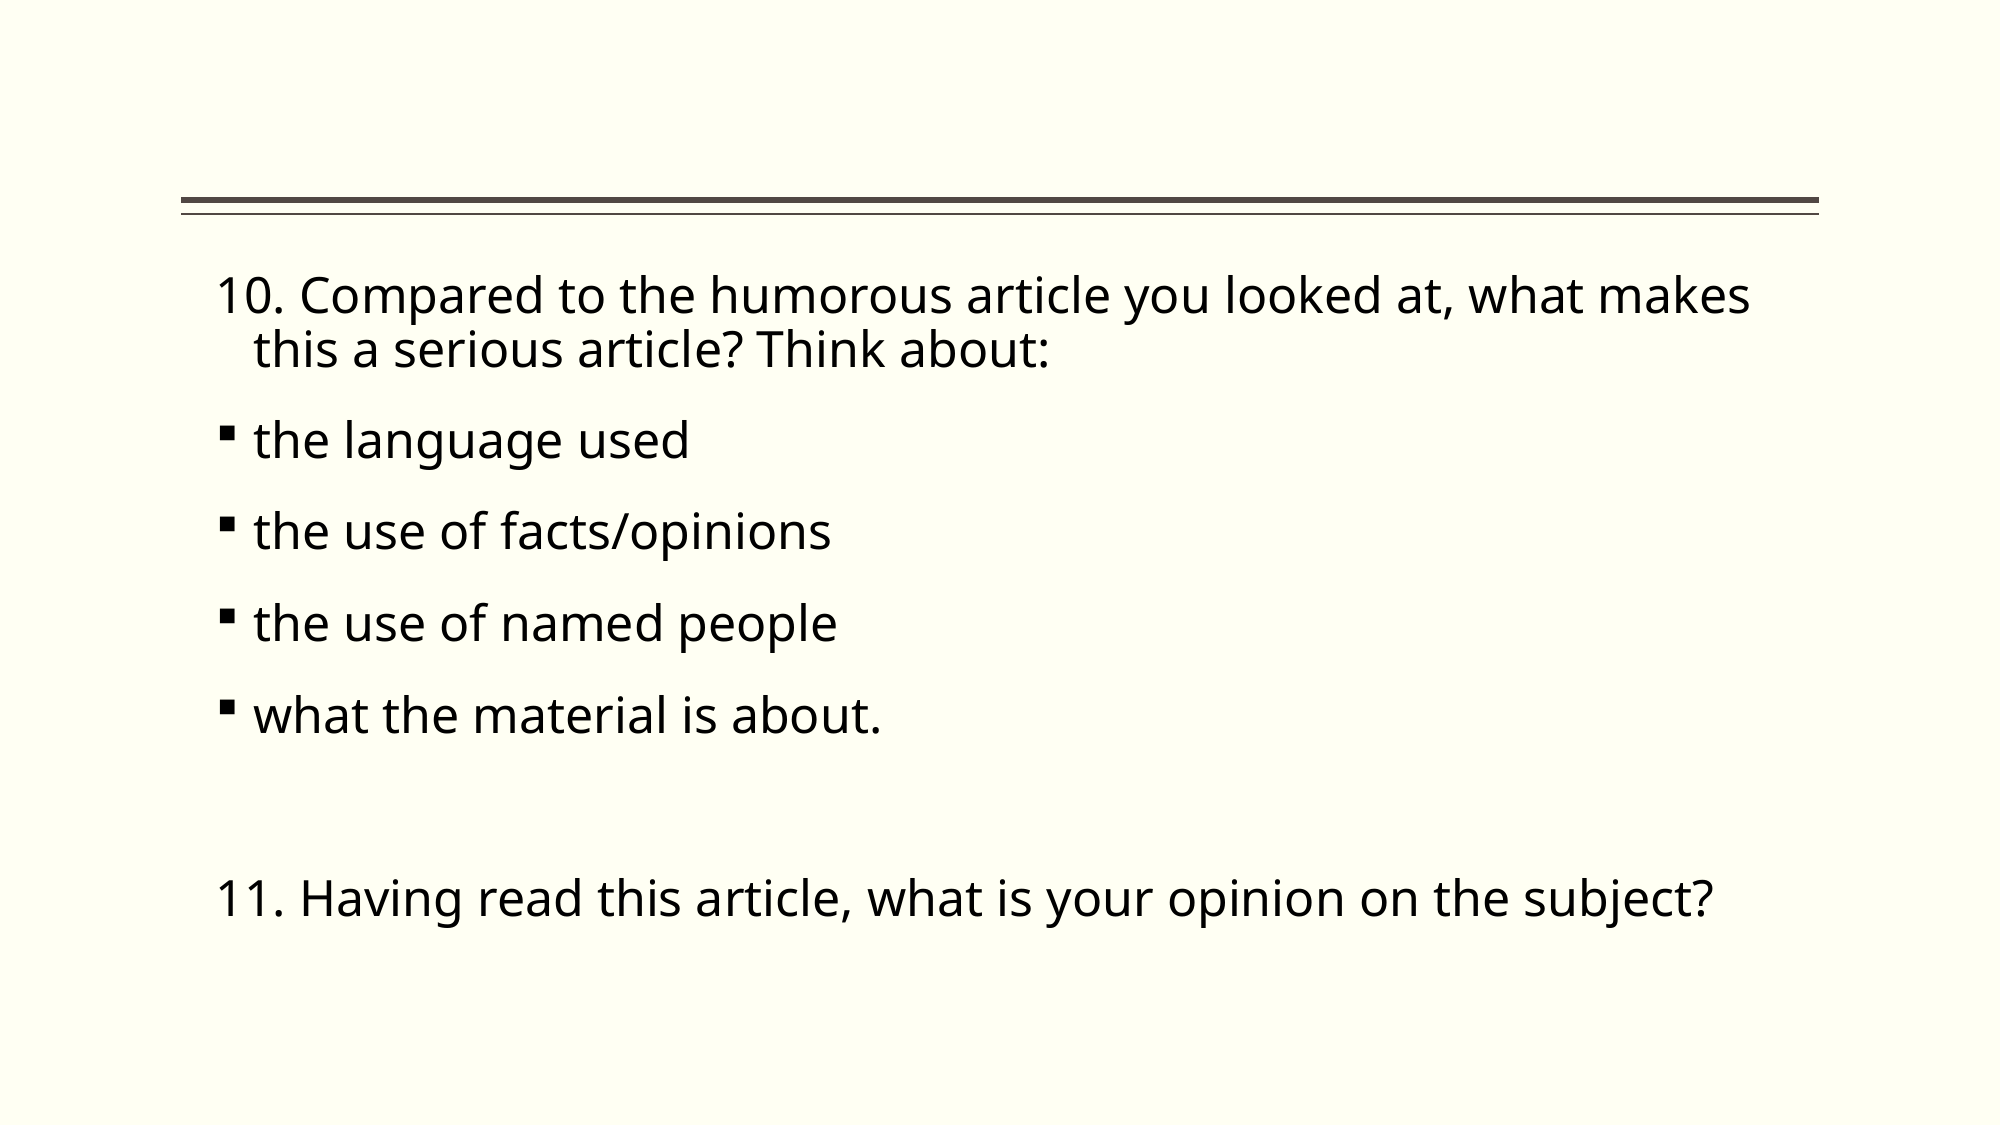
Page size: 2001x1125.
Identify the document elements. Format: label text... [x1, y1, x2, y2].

list 10. Compared to the humorous article you looked at, what makes this a serious article? Think about: the language used the use of facts/opinions the use of named people what the material is about. 11. Having read this article, what is your opinion on the subject? [215, 262, 1819, 1013]
